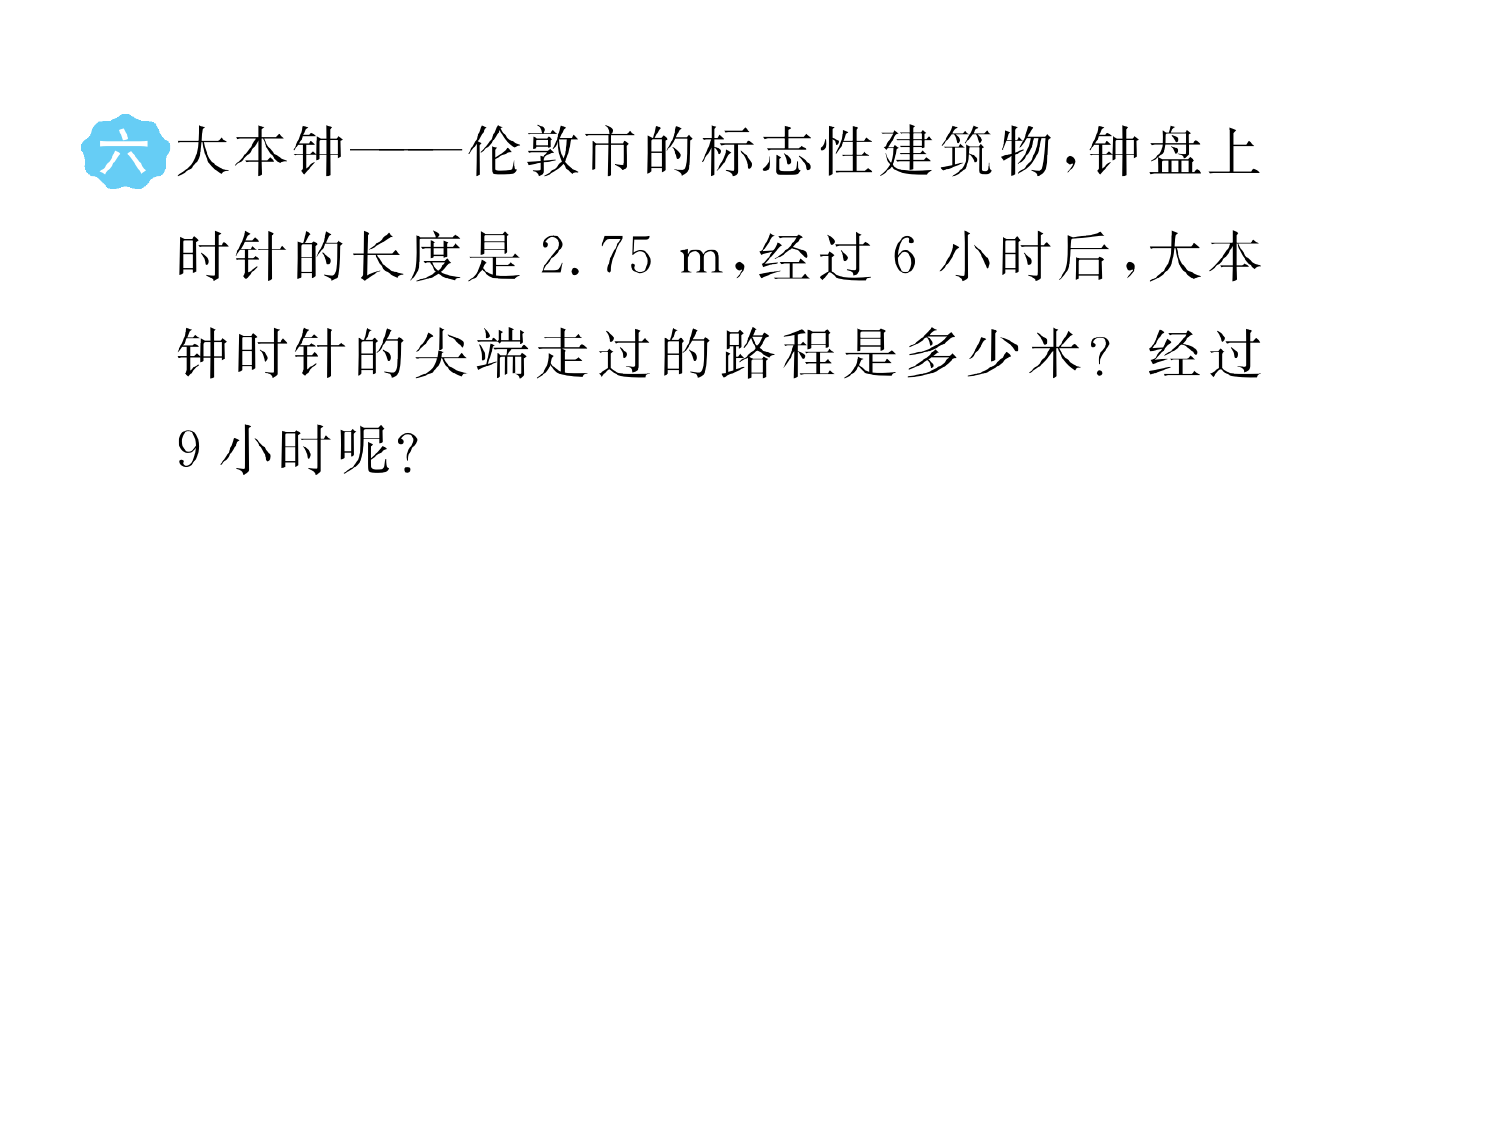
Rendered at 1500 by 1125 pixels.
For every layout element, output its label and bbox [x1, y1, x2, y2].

picture [76, 90, 1376, 1035]
